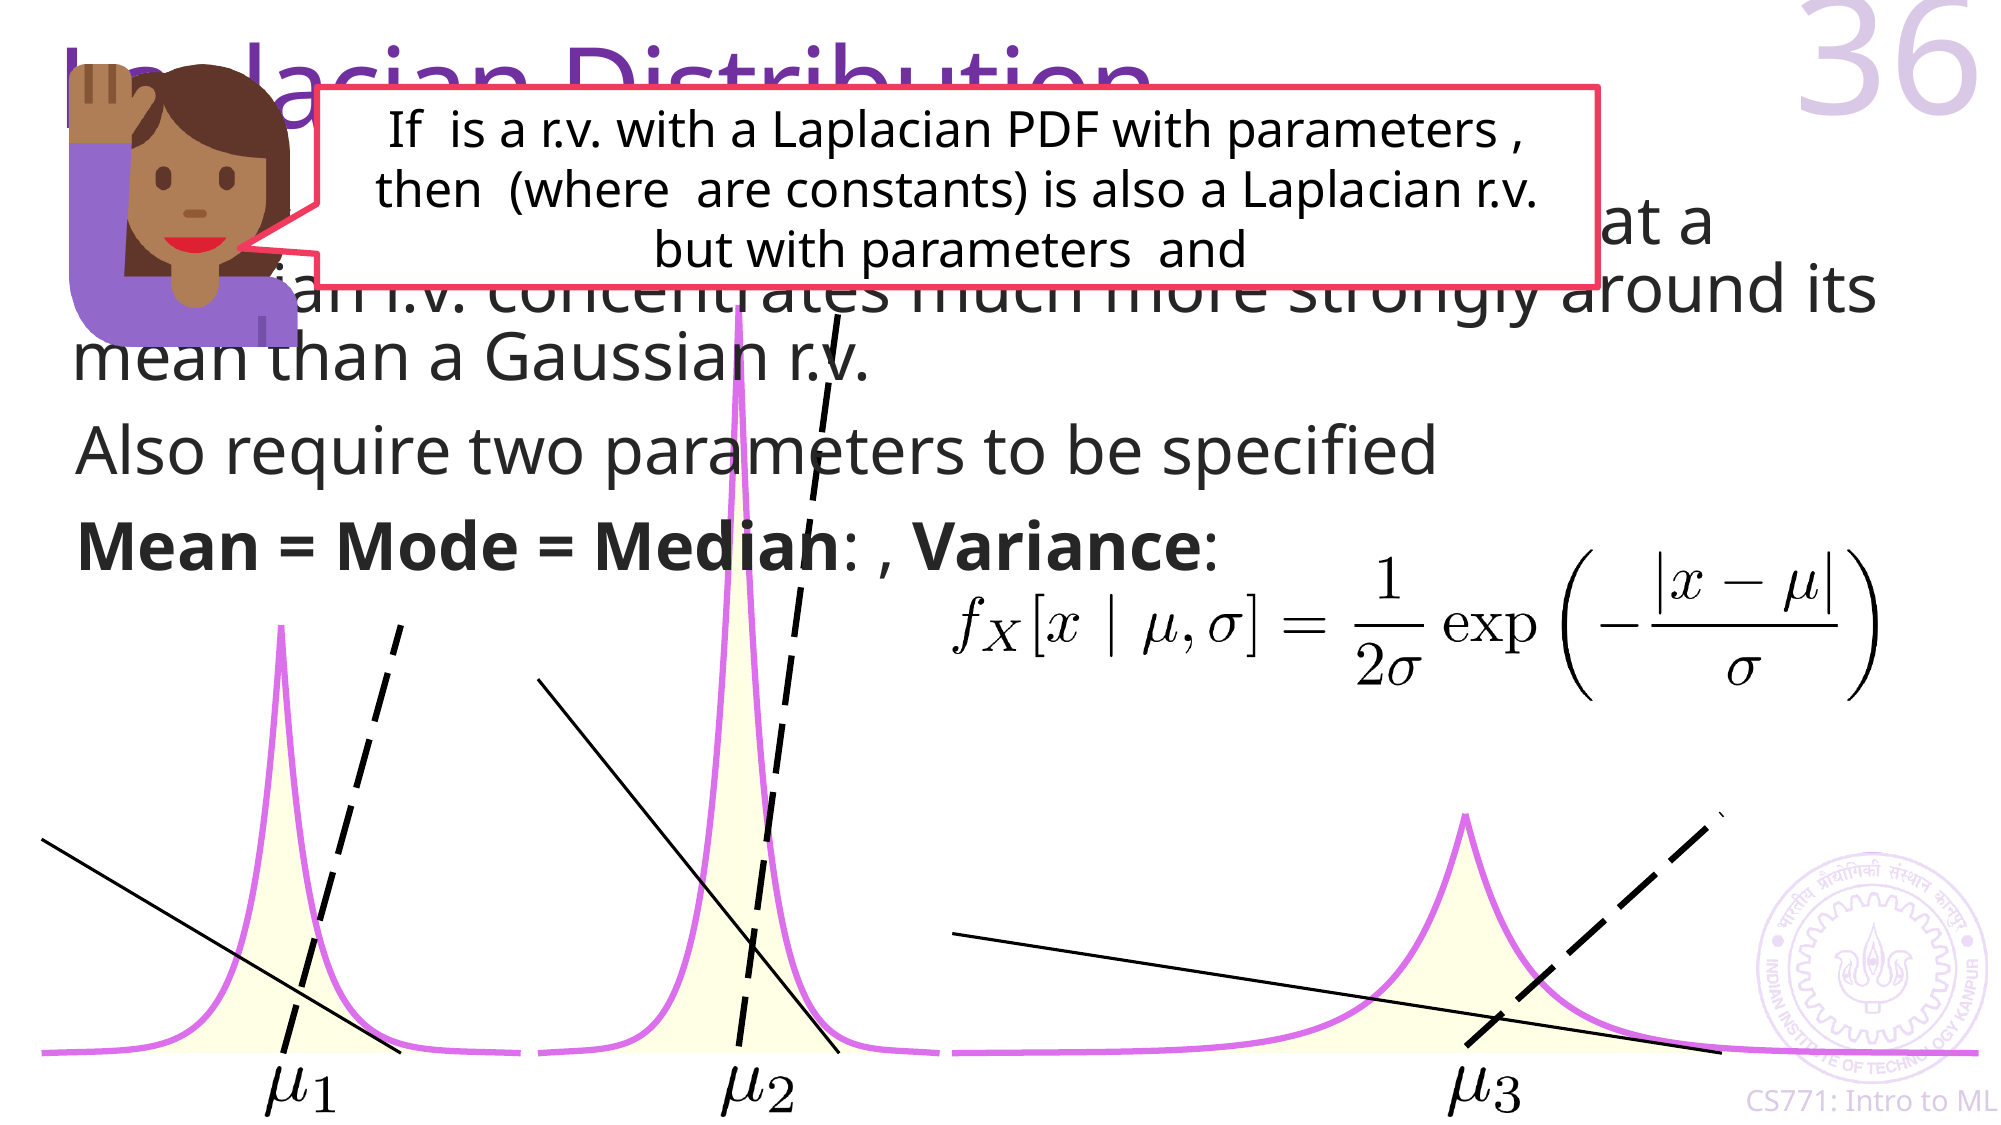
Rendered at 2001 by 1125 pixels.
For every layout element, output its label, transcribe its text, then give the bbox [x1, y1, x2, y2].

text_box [284, 624, 522, 1054]
picture [1447, 1065, 1521, 1117]
picture [264, 1065, 336, 1117]
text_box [951, 813, 1979, 1054]
picture [41, 64, 325, 348]
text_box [280, 624, 284, 1054]
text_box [41, 624, 280, 1054]
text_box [537, 304, 940, 1054]
slide_number 36 [1520, 6, 2000, 183]
title Laplacian Distribution [41, 5, 1945, 83]
picture [720, 1065, 793, 1117]
picture [951, 549, 1878, 702]
